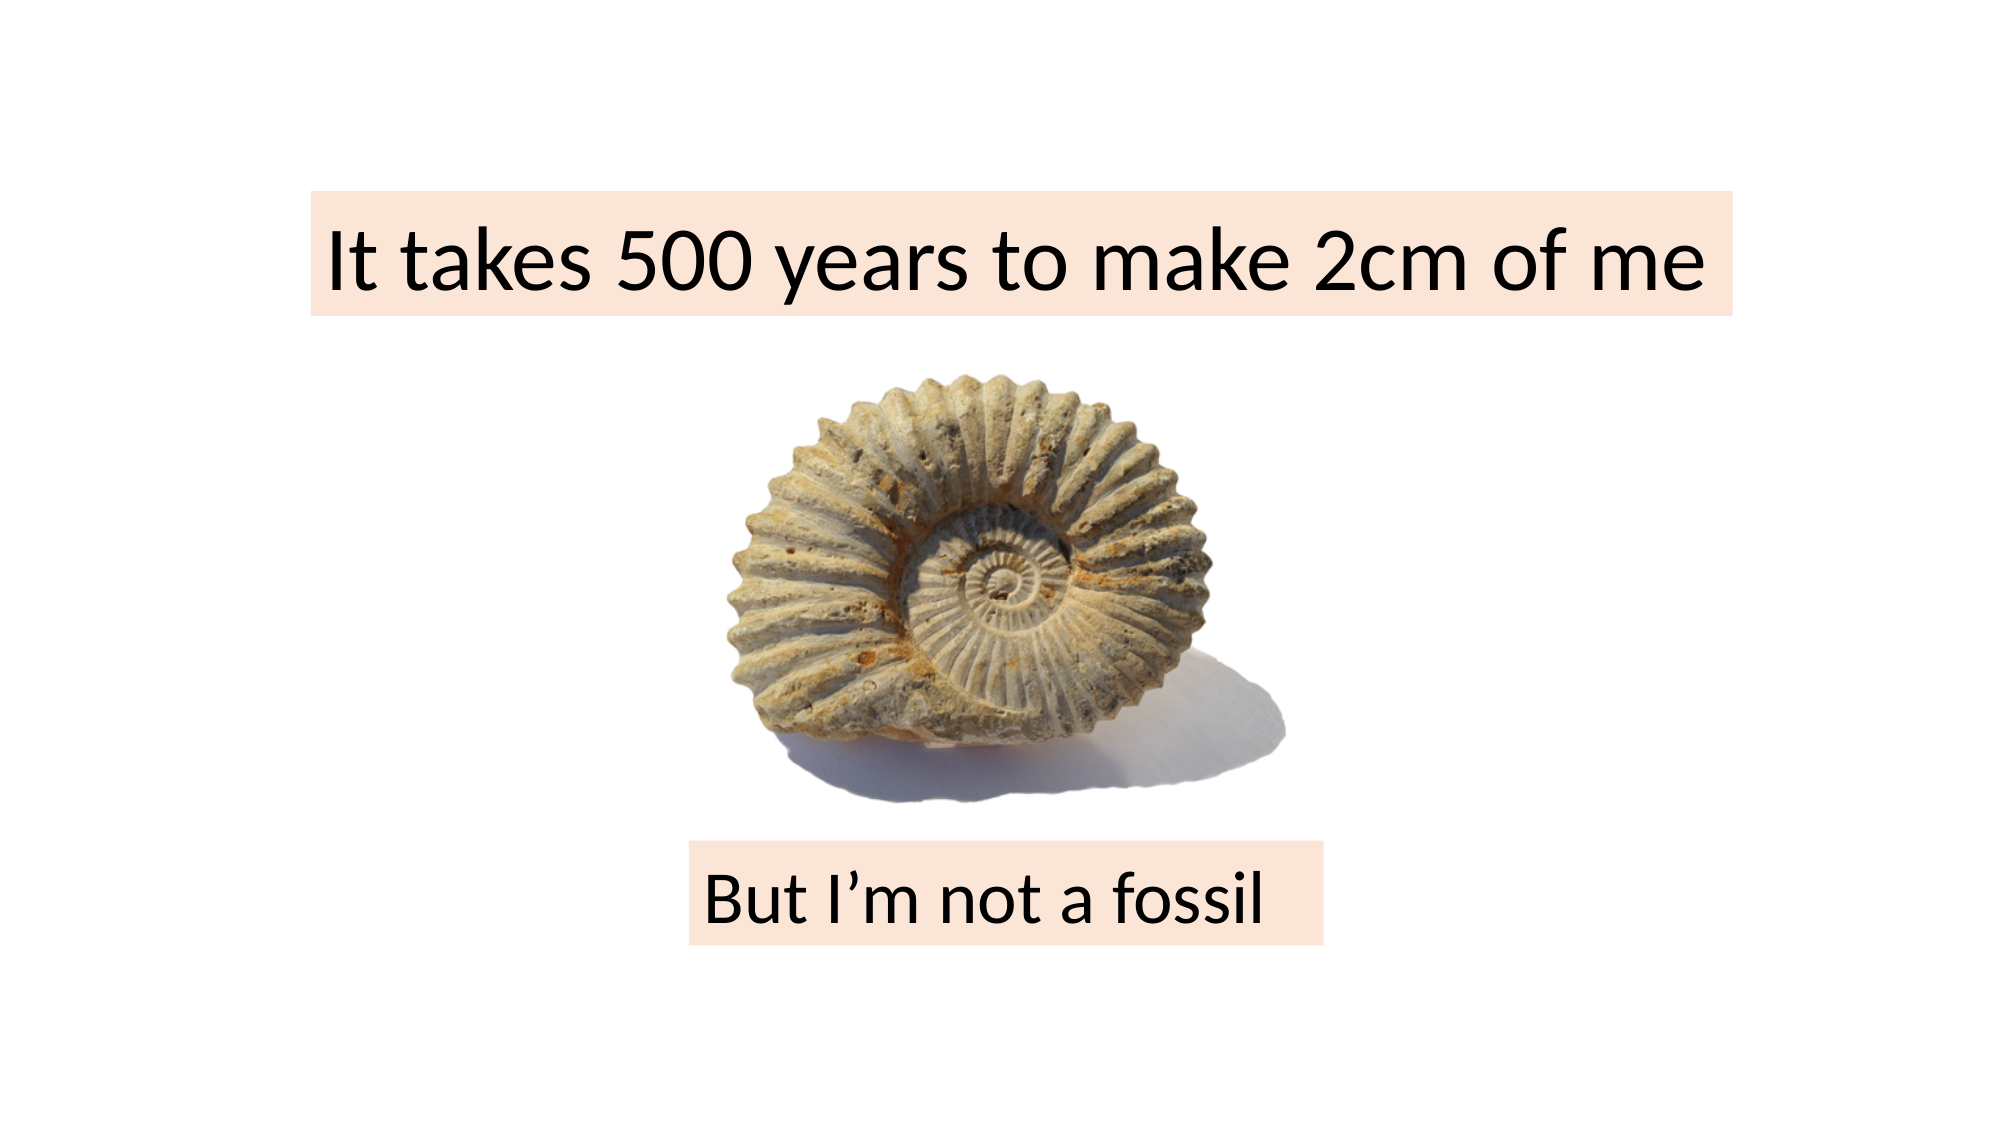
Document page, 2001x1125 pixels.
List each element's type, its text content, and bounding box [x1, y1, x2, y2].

picture [688, 343, 1307, 815]
text_box It takes 500 years to make 2cm of me [310, 191, 1733, 316]
text_box But I’m not a fossil [688, 840, 1324, 946]
